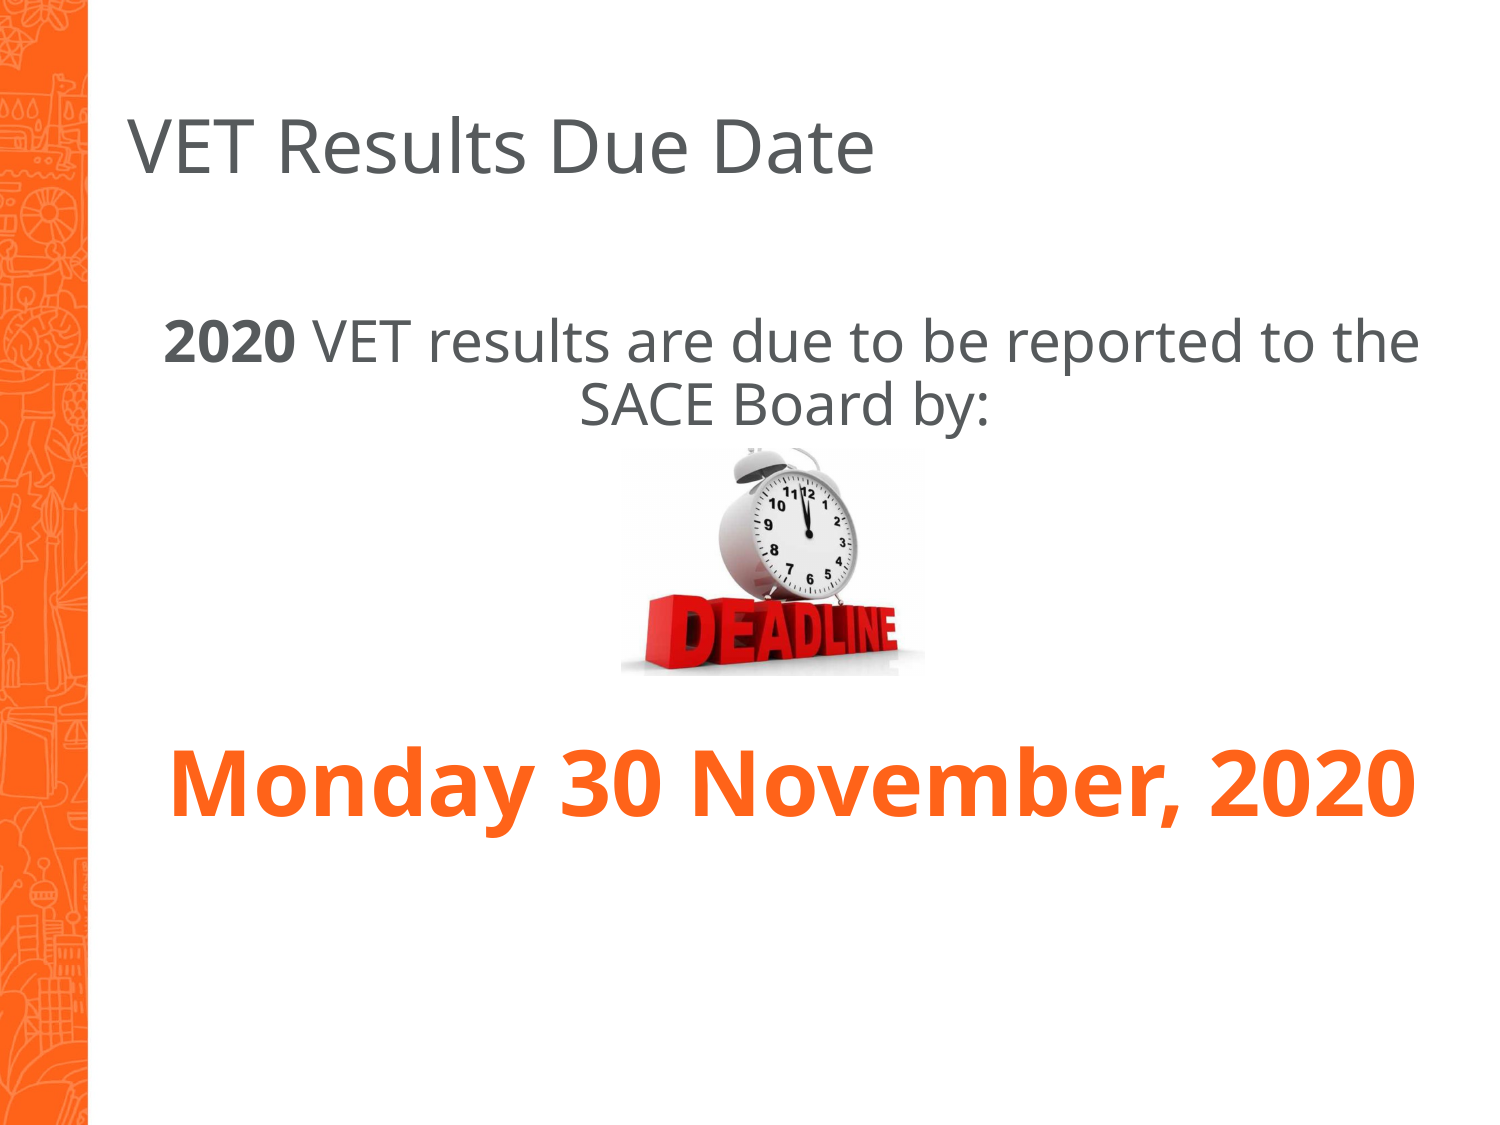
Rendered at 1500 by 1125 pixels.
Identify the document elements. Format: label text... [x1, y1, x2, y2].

picture [0, 0, 1499, 1125]
title VET Results Due Date [112, 78, 1425, 220]
list 2020 VET results are due to be reported to the SACE Board by: Monday 30 November, 2020 [136, 219, 1450, 1023]
